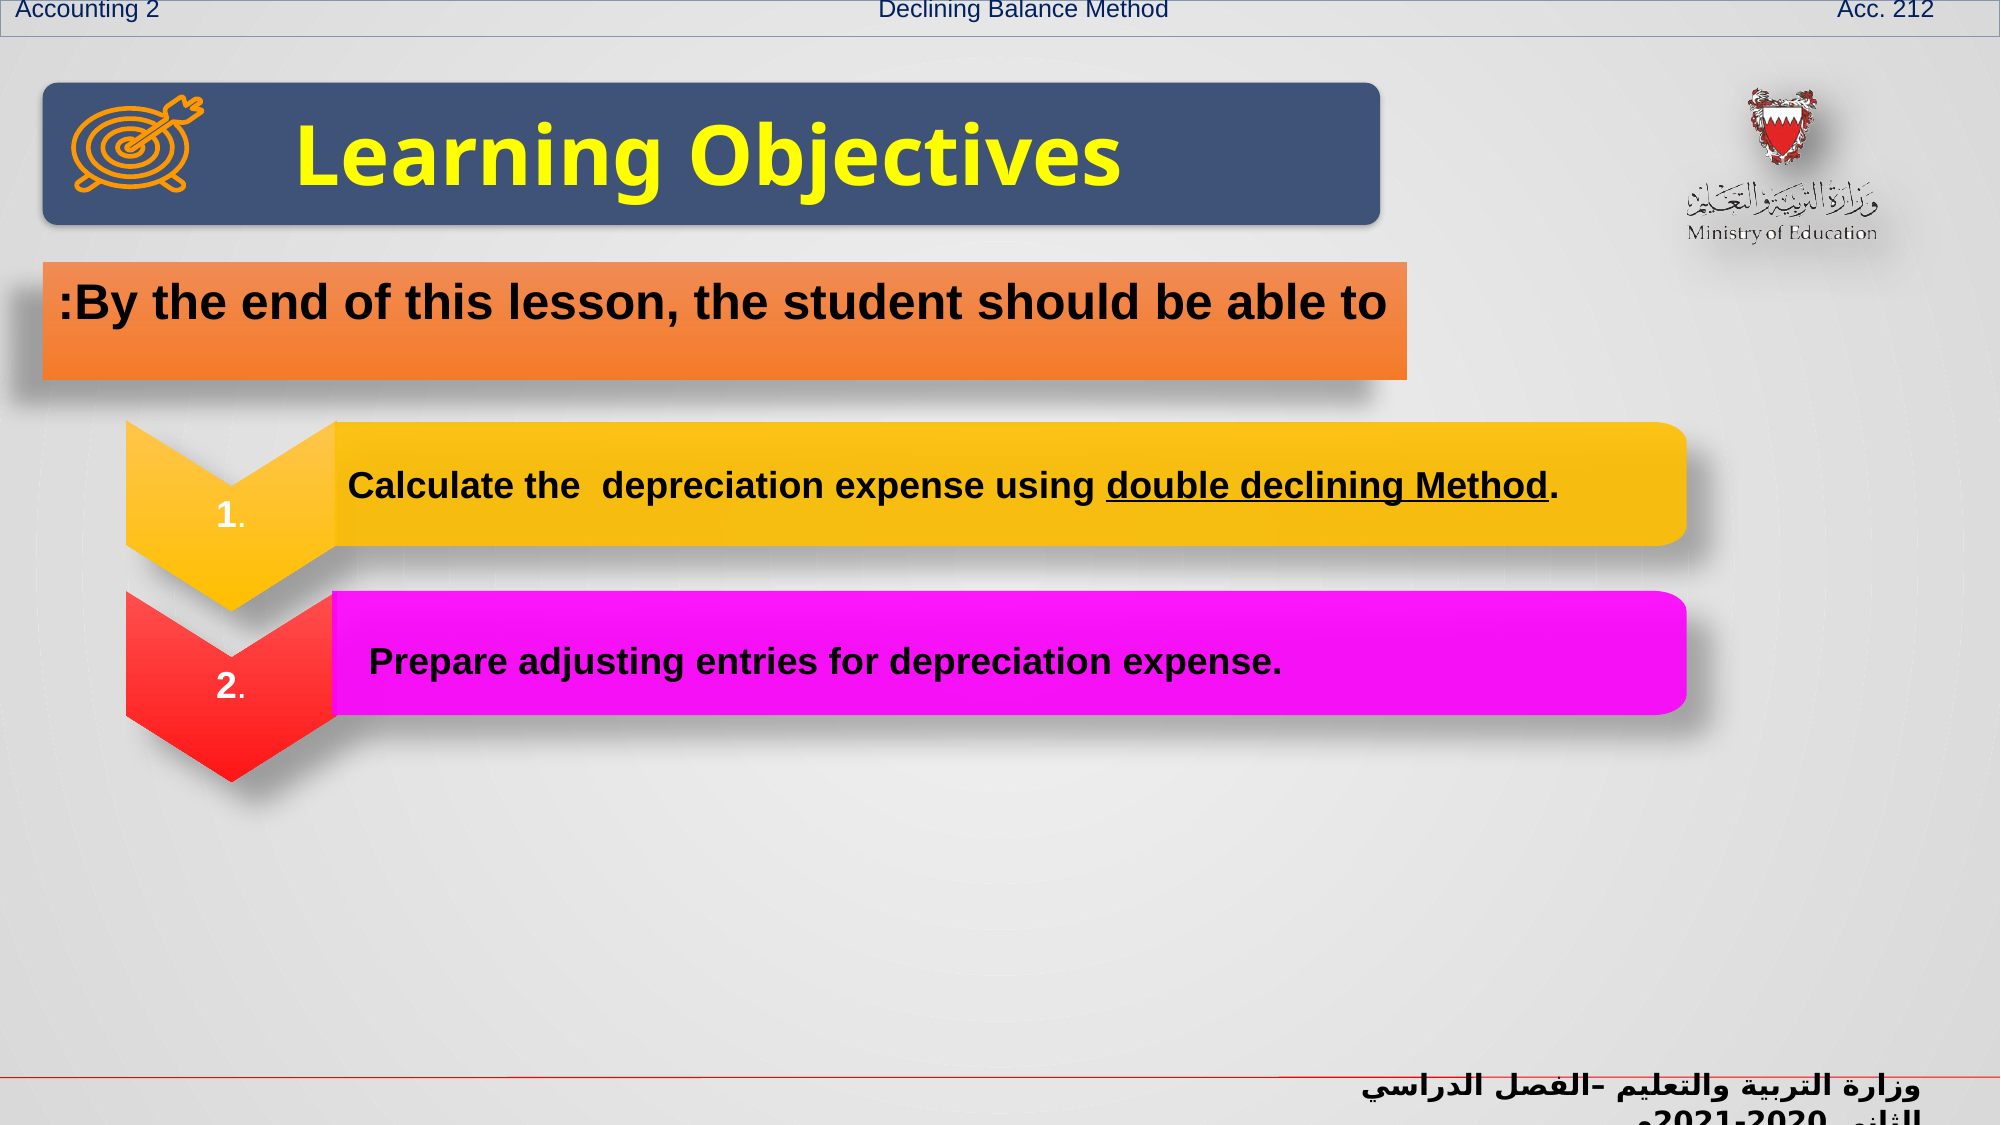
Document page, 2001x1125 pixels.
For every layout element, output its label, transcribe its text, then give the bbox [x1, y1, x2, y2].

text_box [42, 82, 1381, 225]
picture [1649, 64, 1920, 273]
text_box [0, 1077, 2000, 1125]
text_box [125, 419, 1687, 782]
text_box By the end of this lesson, the student should be able to: [42, 262, 1407, 380]
text_box Accounting 2 Declining Balance Method Acc. 212 [0, 0, 2000, 37]
